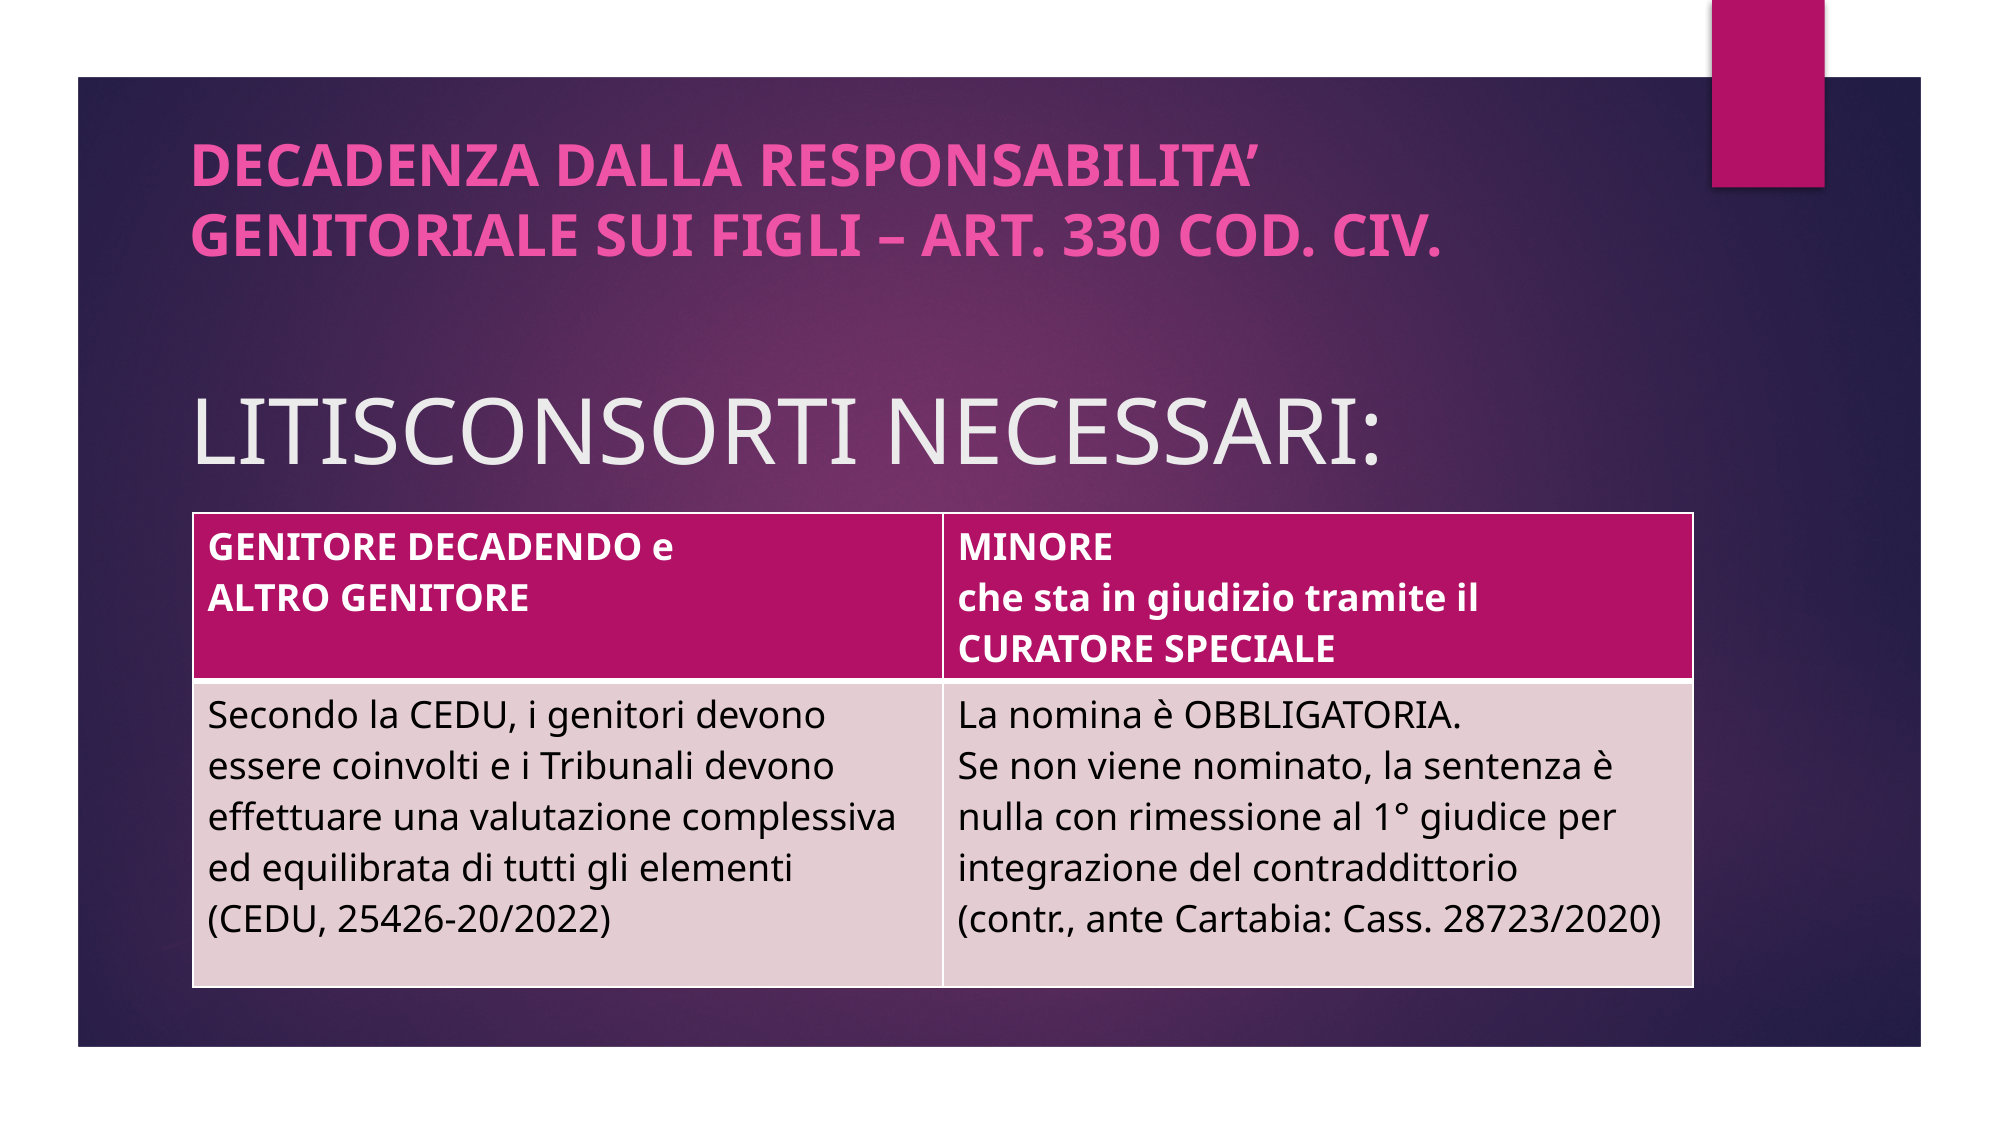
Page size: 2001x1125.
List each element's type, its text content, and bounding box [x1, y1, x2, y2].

table_cell La nomina è OBBLIGATORIA. Se non viene nominato, la sentenza è nulla con rimessione al 1° giudice per integrazione del contraddittorio (contr., ante Cartabia: Cass. 28723/2020) [944, 684, 1692, 986]
table_cell Secondo la CEDU, i genitori devono essere coinvolti e i Tribunali devono effettuare una valutazione complessiva ed equilibrata di tutti gli elementi (CEDU, 25426-20/2022) [194, 684, 942, 986]
table_header GENITORE DECADENDO e ALTRO GENITORE [194, 514, 942, 678]
table_header MINORE che sta in giudizio tramite il CURATORE SPECIALE [944, 514, 1692, 678]
subtitle decadenza dalla responsabilita’ genitoriale sui figli – art. 330 cod. civ. [174, 120, 1630, 294]
title LITISCONSORTI NECESSARI: [174, 293, 1786, 981]
